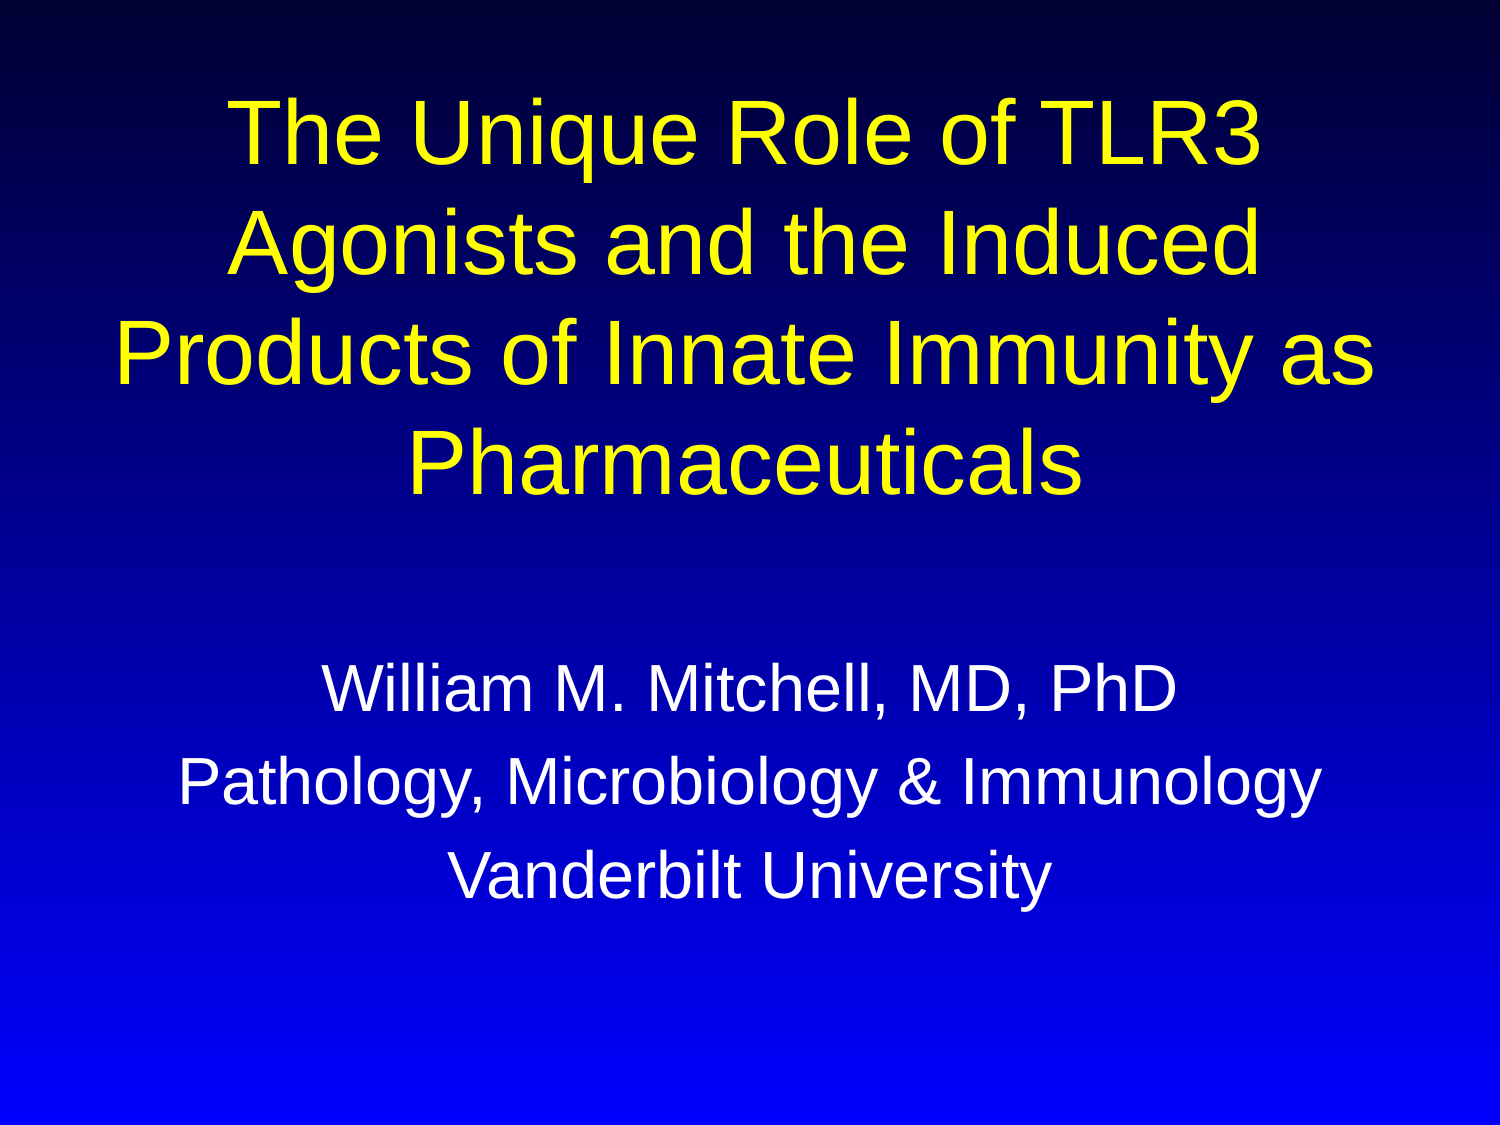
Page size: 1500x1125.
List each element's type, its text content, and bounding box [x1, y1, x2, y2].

title The Unique Role of TLR3 Agonists and the Induced Products of Innate Immunity as Pharmaceuticals [30, 90, 1462, 496]
subtitle William M. Mitchell, MD, PhD Pathology, Microbiology & Immunology Vanderbilt University [66, 637, 1435, 925]
